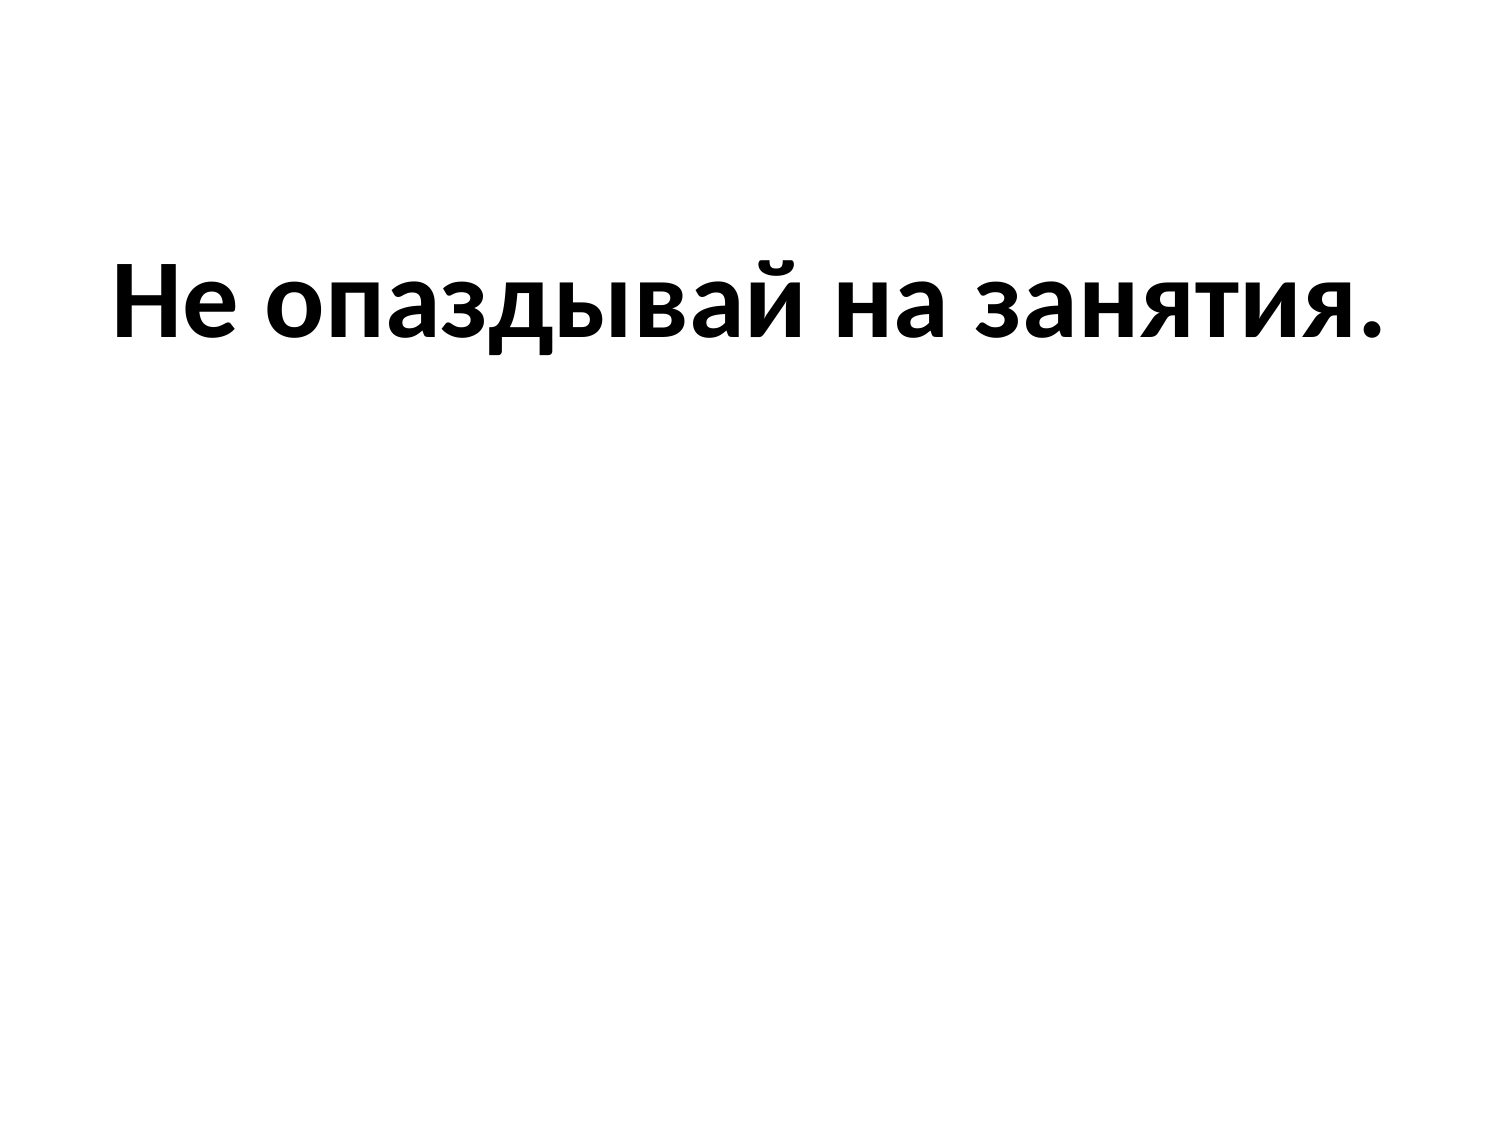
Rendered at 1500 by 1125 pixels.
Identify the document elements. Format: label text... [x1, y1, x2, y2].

title Не опаздывай на занятия. [75, 45, 1425, 539]
